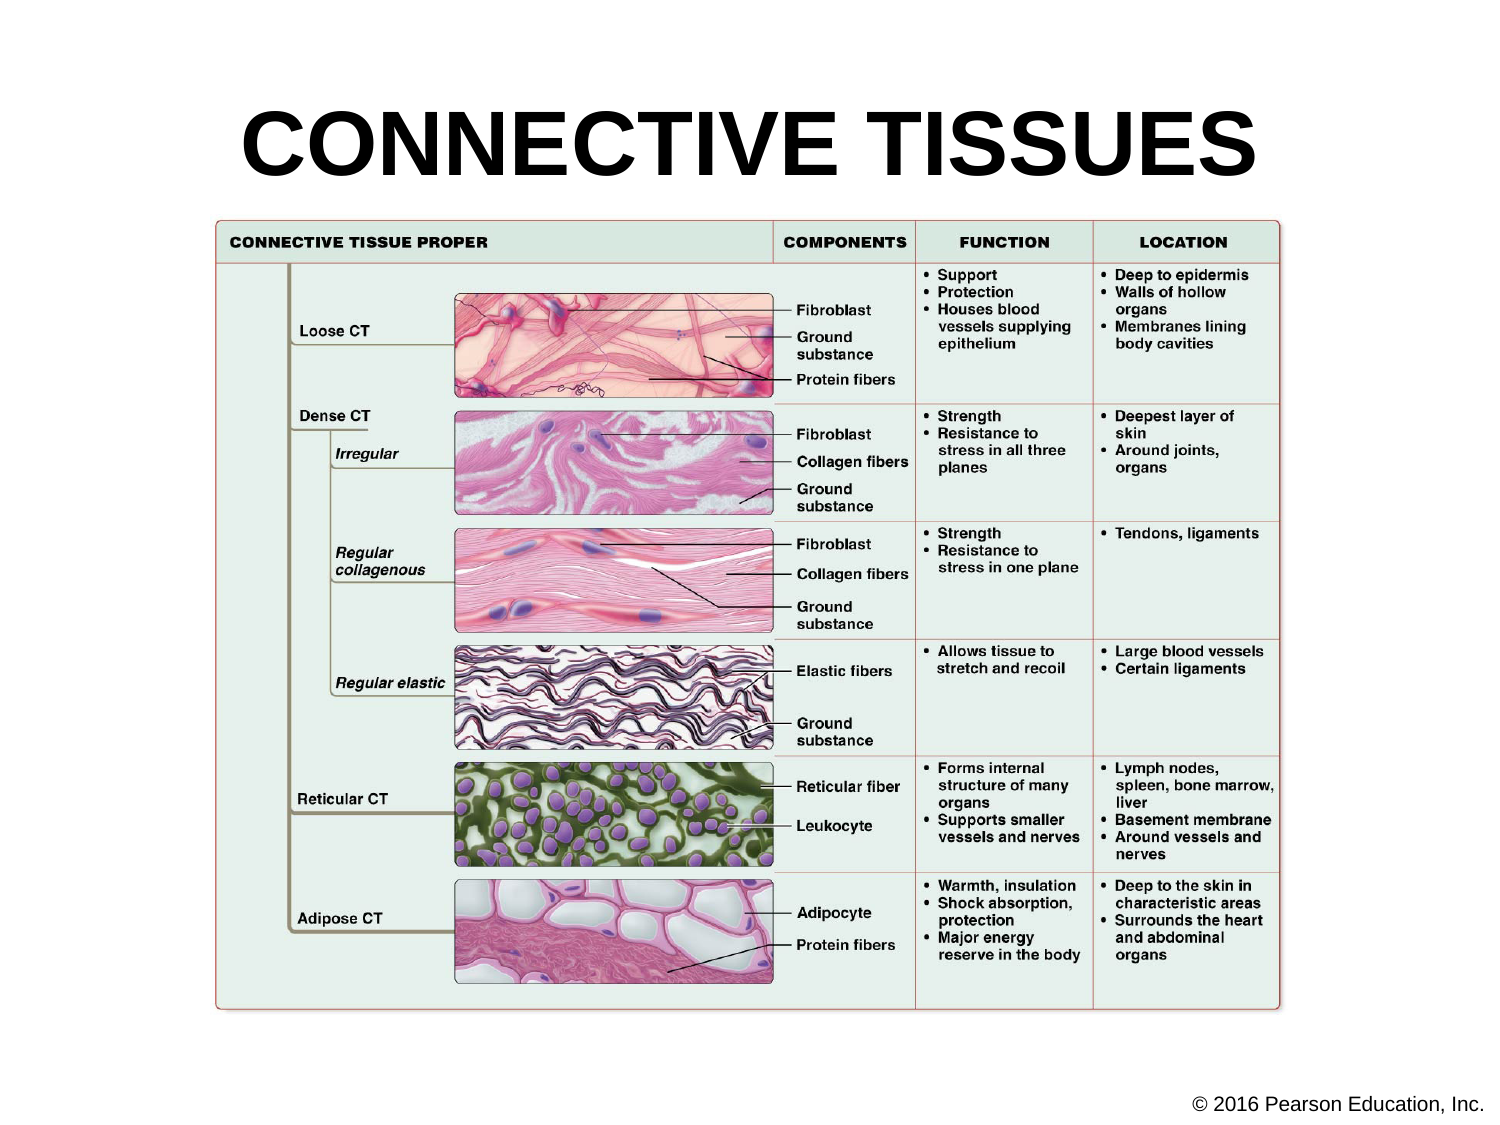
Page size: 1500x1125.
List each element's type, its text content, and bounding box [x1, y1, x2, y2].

title Connective Tissues [75, 45, 1425, 233]
picture [210, 214, 1290, 1020]
footer © 2016 Pearson Education, Inc. [1025, 1082, 1500, 1124]
